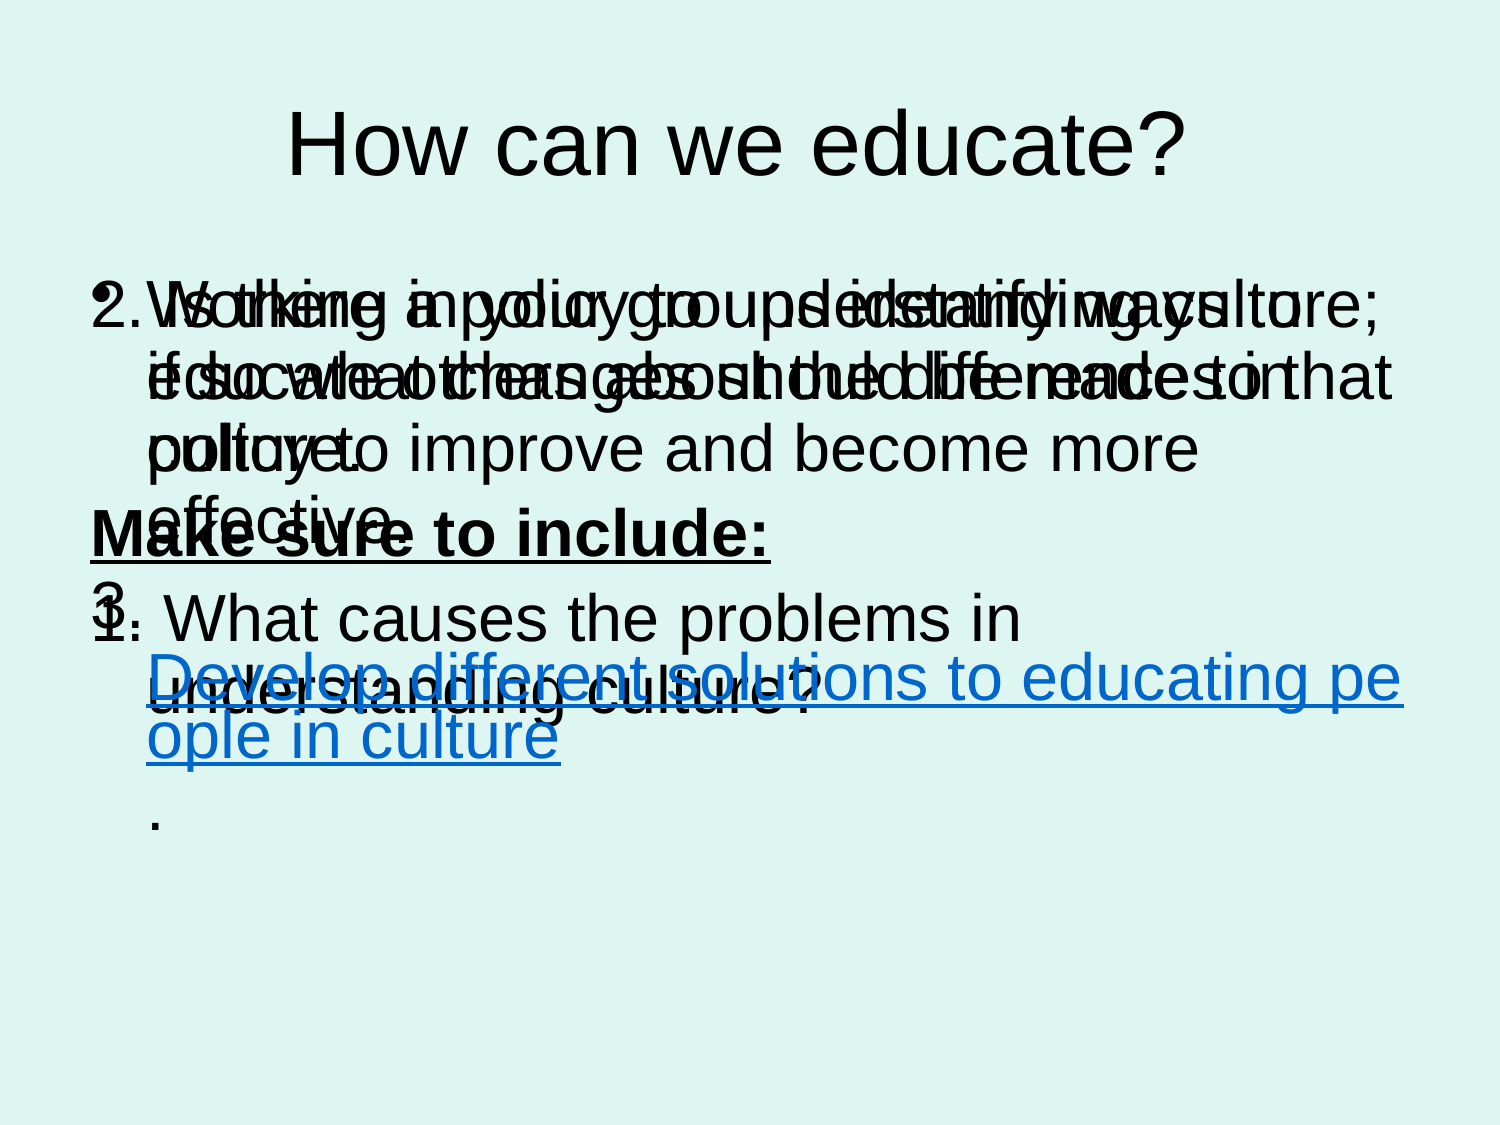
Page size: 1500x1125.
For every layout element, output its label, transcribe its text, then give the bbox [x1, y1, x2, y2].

title How can we educate? [74, 44, 1426, 233]
list 2. Is there a policy to understanding culture; if so what changes should be made to that policy to improve and become more effective. 3. Develop different solutions to educating people in culture. [74, 262, 1426, 1006]
